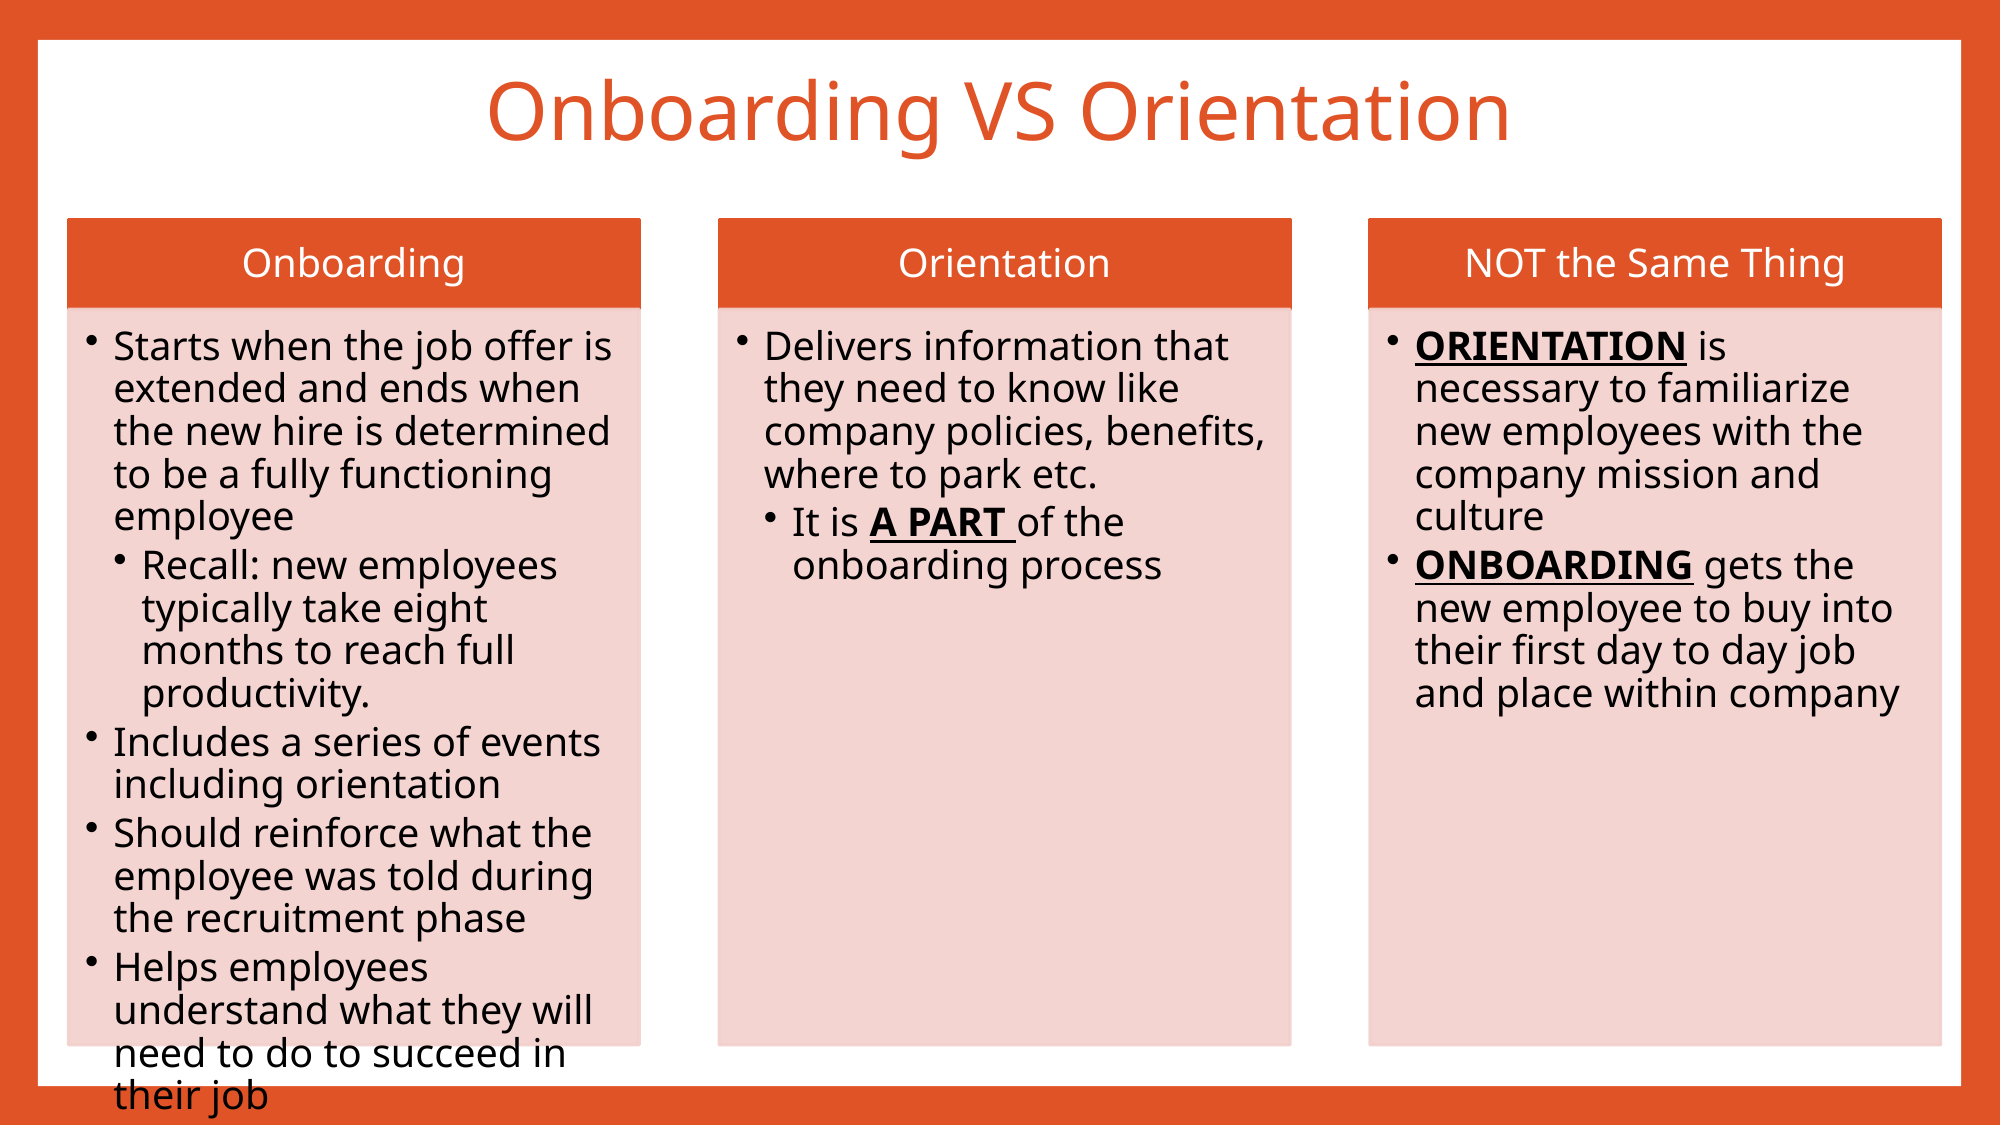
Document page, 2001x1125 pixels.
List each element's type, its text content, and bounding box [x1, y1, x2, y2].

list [67, 201, 1942, 1063]
title Onboarding VS Orientation [189, 62, 1810, 165]
